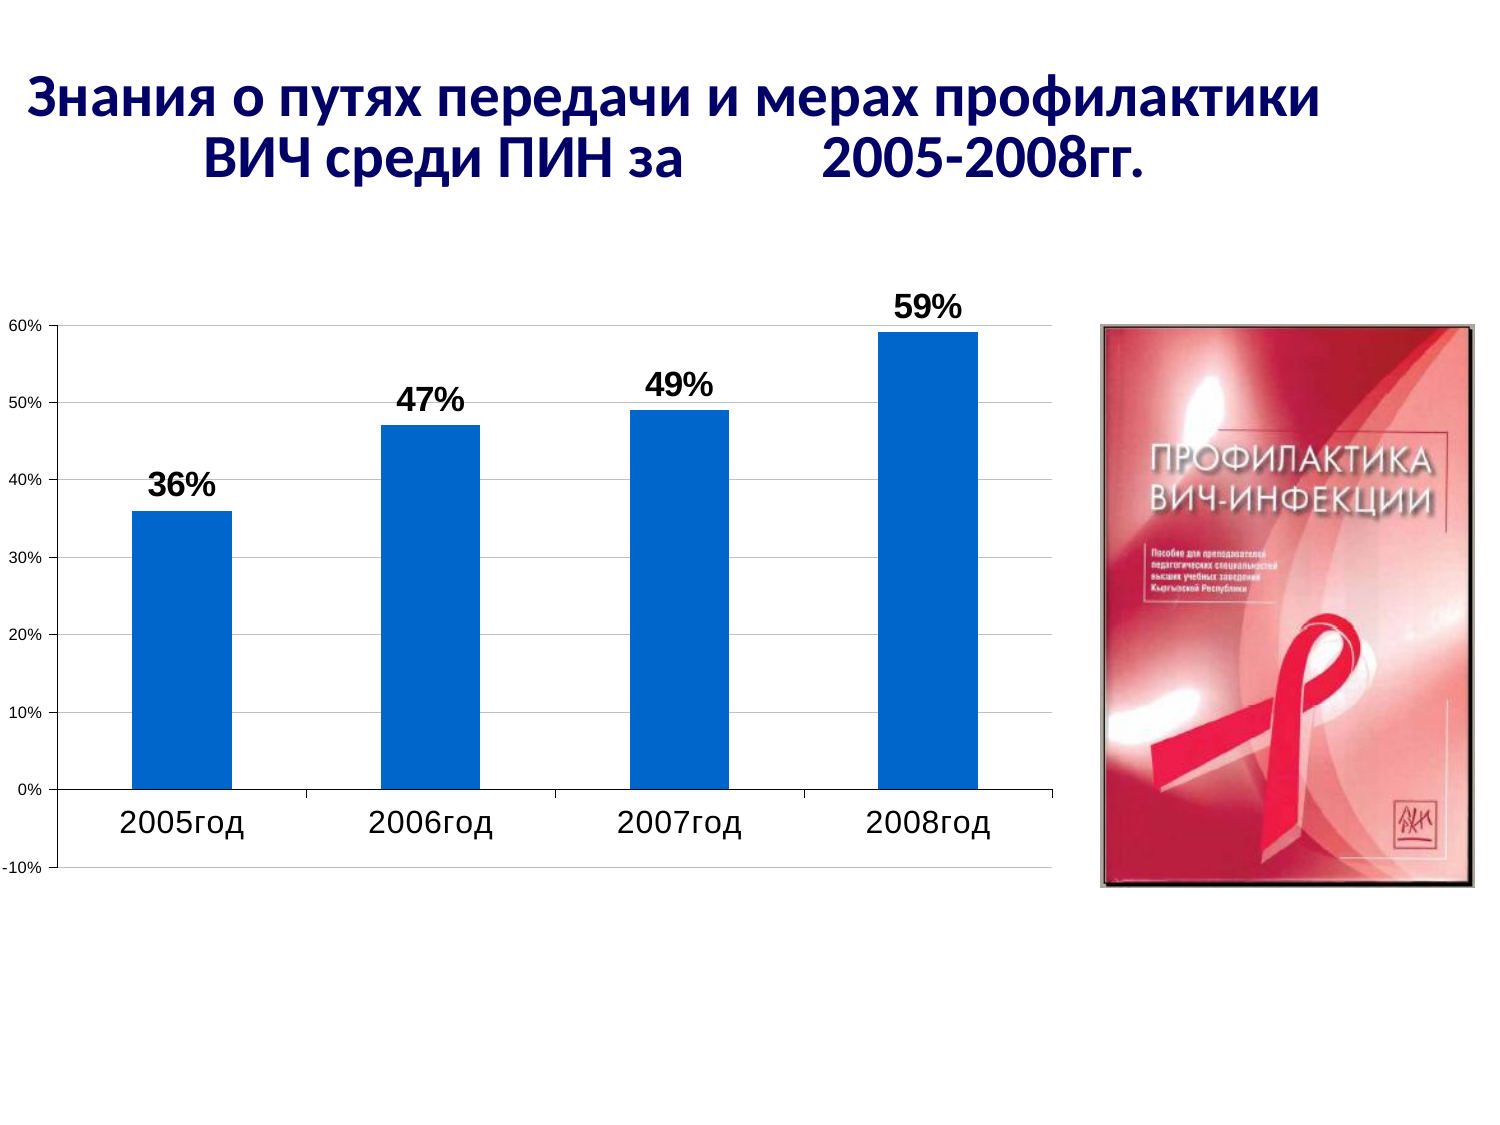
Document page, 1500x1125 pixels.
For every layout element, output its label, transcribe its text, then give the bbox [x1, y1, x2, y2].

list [1099, 324, 1476, 888]
title Знания о путях передачи и мерах профилактики ВИЧ среди ПИН за 2005-2008гг. [0, 37, 1350, 225]
chart [0, 287, 1063, 963]
